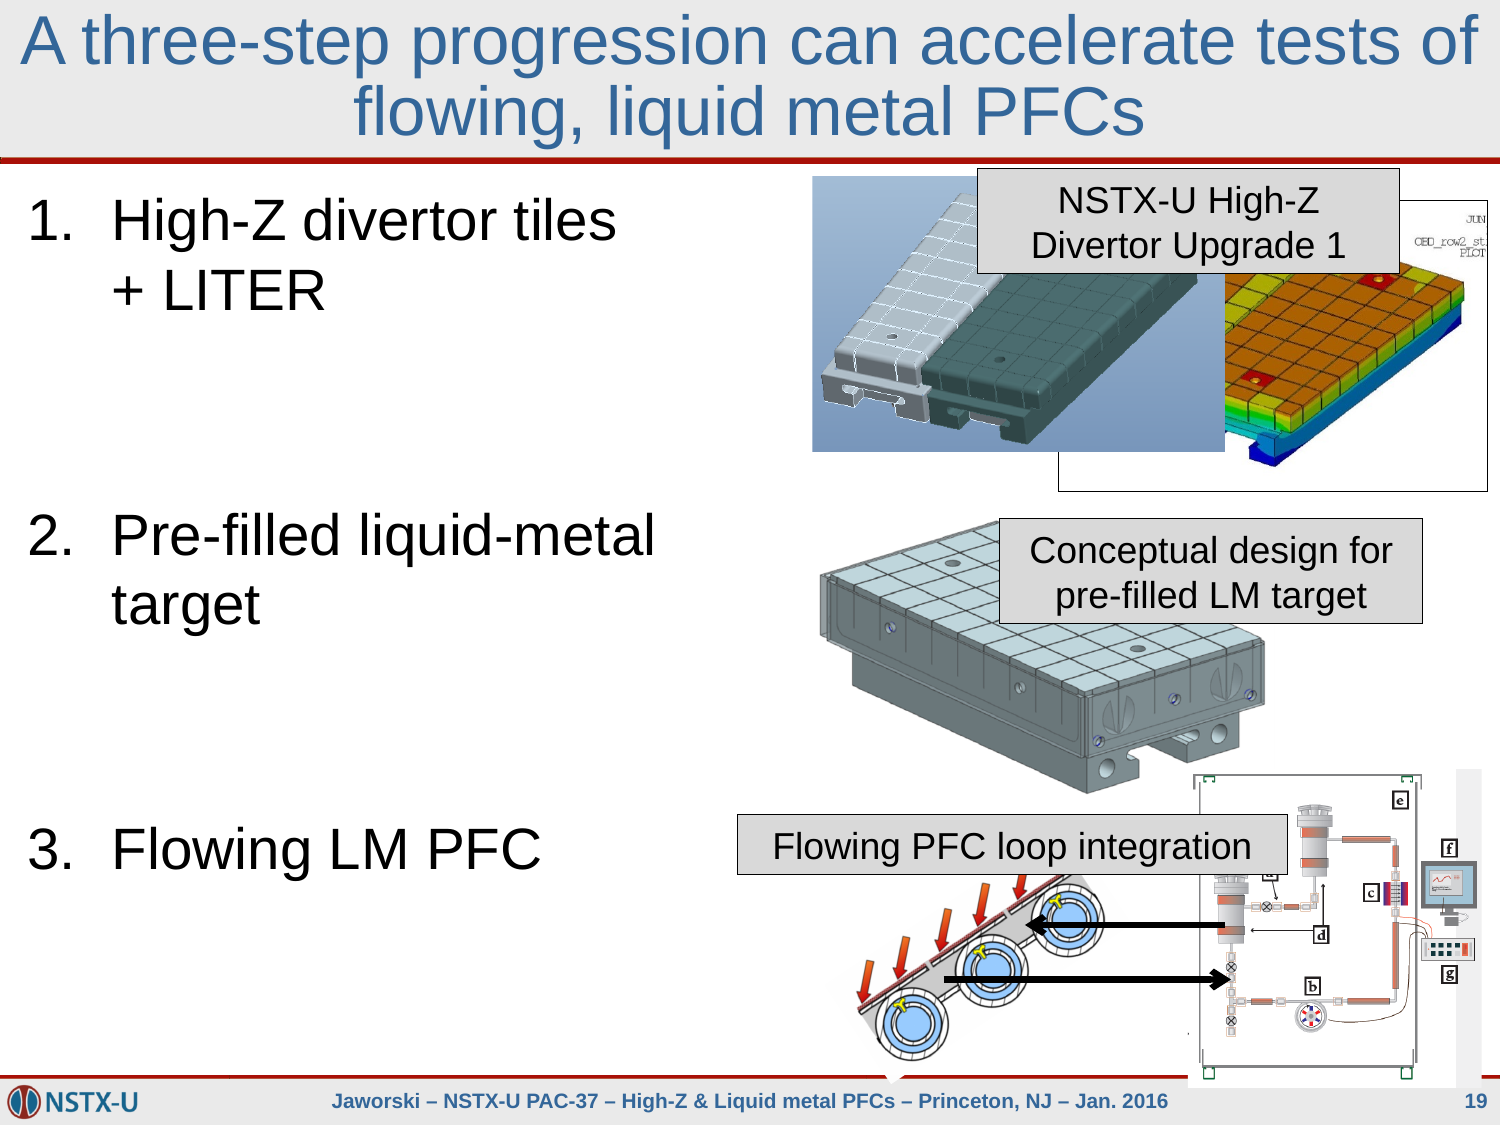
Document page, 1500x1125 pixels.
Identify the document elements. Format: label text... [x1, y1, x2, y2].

picture [0, 510, 1500, 1125]
picture [0, 158, 1500, 164]
list High-Z divertor tiles + LITER Pre-filled liquid-metal target Flowing LM PFC [12, 174, 675, 1063]
text_box Flowing PFC loop integration [737, 814, 1182, 875]
text_box Conceptual design for pre-filled LM target [1280, 518, 1423, 624]
picture [812, 176, 1488, 492]
text_box NSTX-U High-Z Divertor Upgrade 1 [977, 168, 1400, 198]
title A three-step progression can accelerate tests of flowing, liquid metal PFCs [0, 0, 1500, 158]
